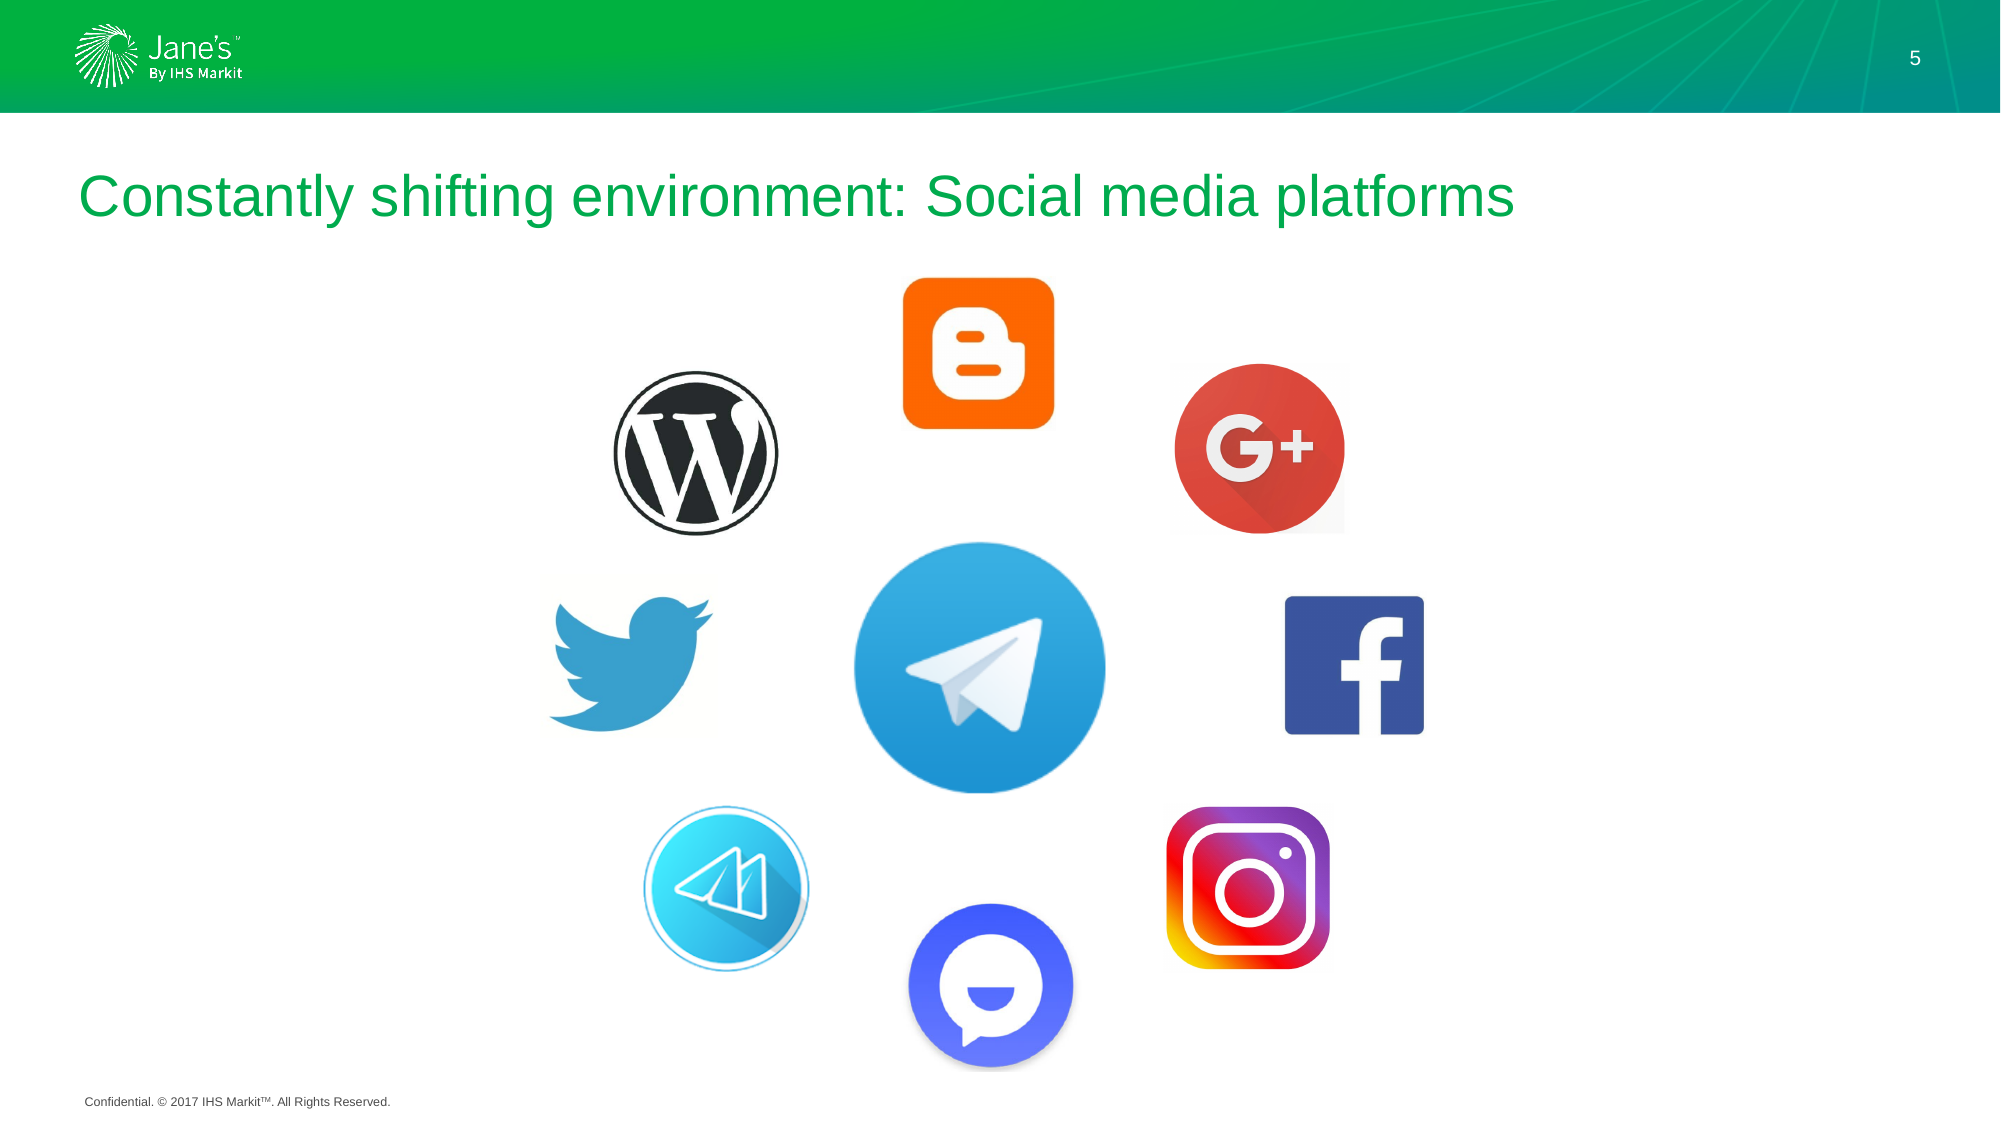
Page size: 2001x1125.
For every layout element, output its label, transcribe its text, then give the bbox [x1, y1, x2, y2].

picture [1163, 803, 1334, 974]
picture [900, 898, 1084, 1072]
title Constantly shifting environment: Social media platforms [78, 157, 1922, 229]
picture [540, 574, 718, 738]
slide_number 5 [1831, 44, 1922, 70]
picture [901, 276, 1056, 431]
picture [1170, 363, 1350, 535]
picture [633, 790, 821, 986]
picture [834, 525, 1123, 806]
picture [1281, 590, 1427, 738]
picture [0, 0, 2001, 113]
picture [608, 362, 787, 542]
